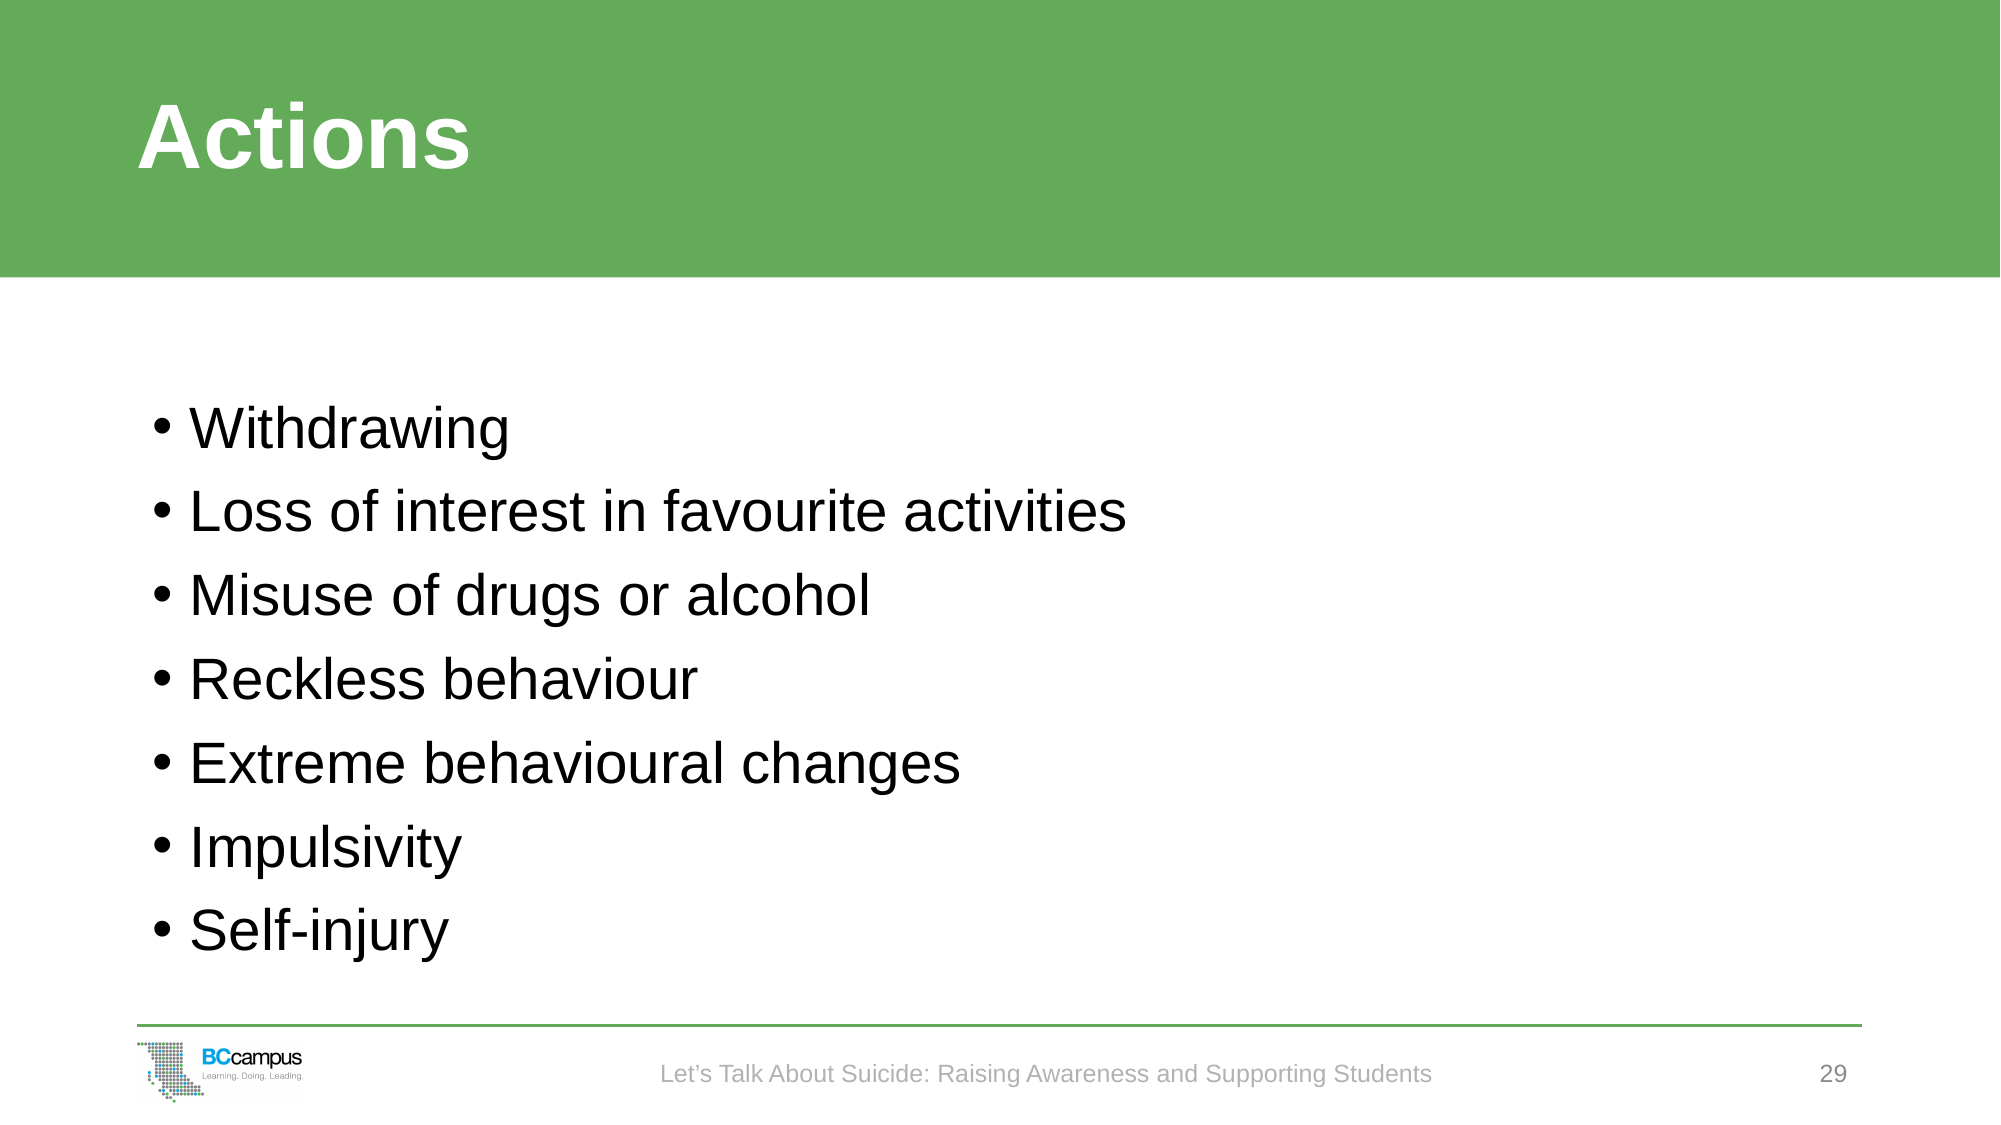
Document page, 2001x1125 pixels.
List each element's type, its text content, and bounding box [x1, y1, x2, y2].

footer Let’s Talk About Suicide: Raising Awareness and Supporting Students [554, 1042, 1540, 1103]
title Actions [0, 0, 2000, 278]
picture [137, 1042, 303, 1103]
list Withdrawing Loss of interest in favourite activities Misuse of drugs or alcohol Reckless behaviour Extreme behavioural changes Impulsivity Self-injury [137, 299, 1512, 1014]
slide_number 29 [1540, 1042, 1863, 1103]
